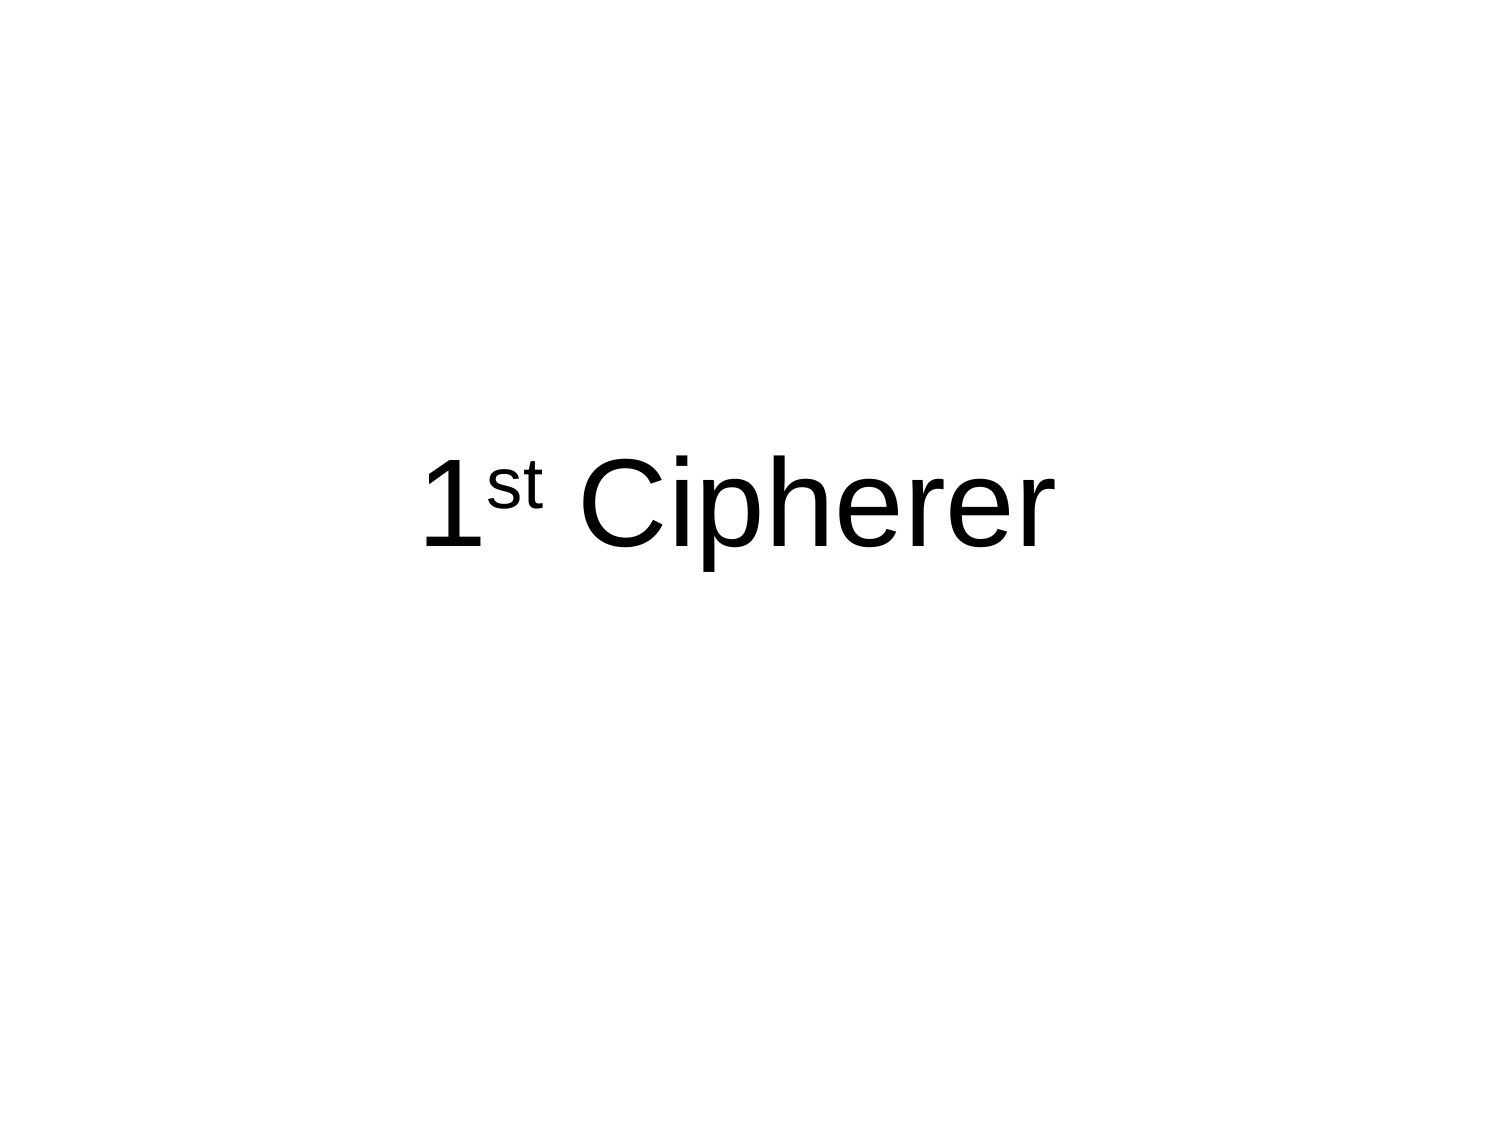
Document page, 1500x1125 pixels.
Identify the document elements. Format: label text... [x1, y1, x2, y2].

title 1st Cipherer [62, 262, 1413, 730]
